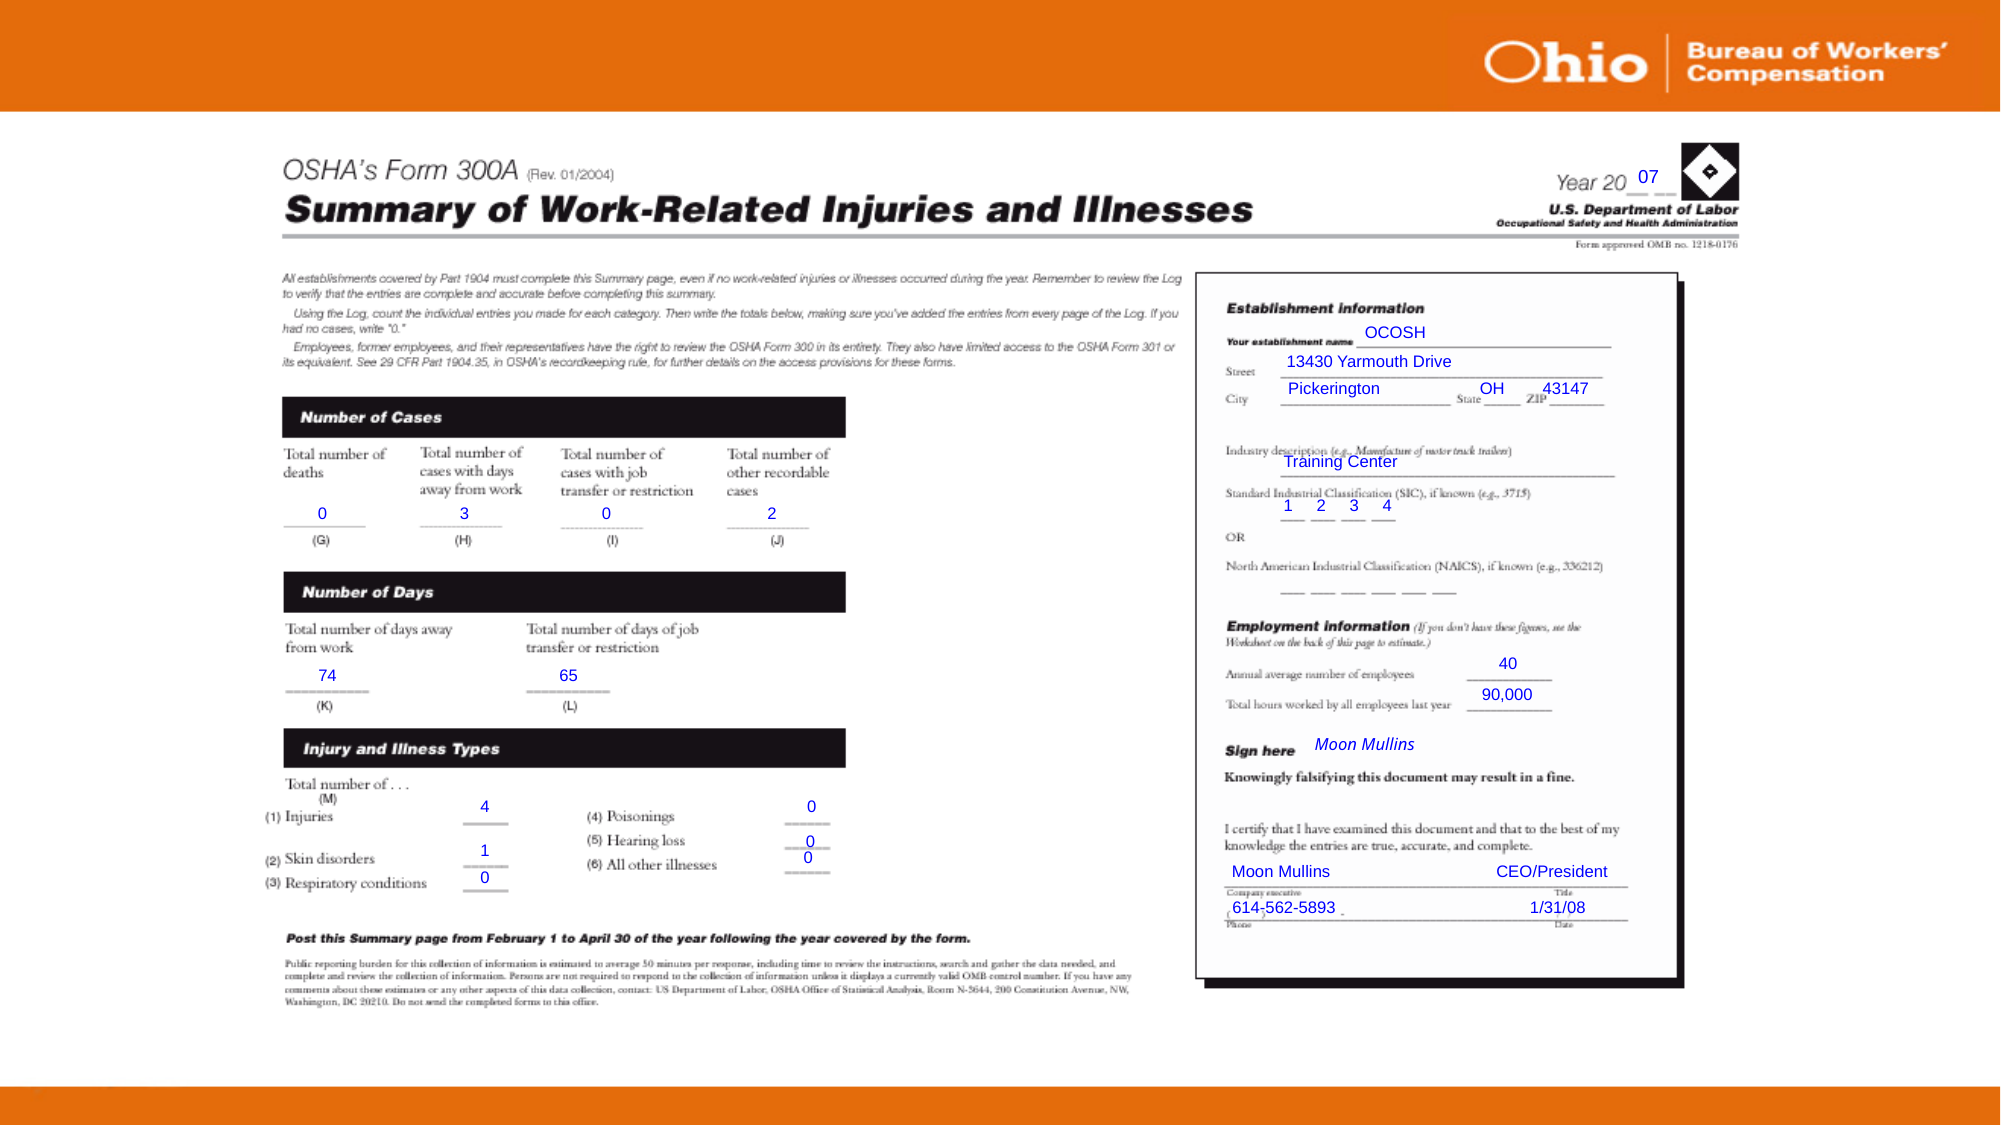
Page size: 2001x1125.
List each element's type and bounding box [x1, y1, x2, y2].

list [249, 137, 1751, 1019]
picture [0, 0, 2001, 1125]
